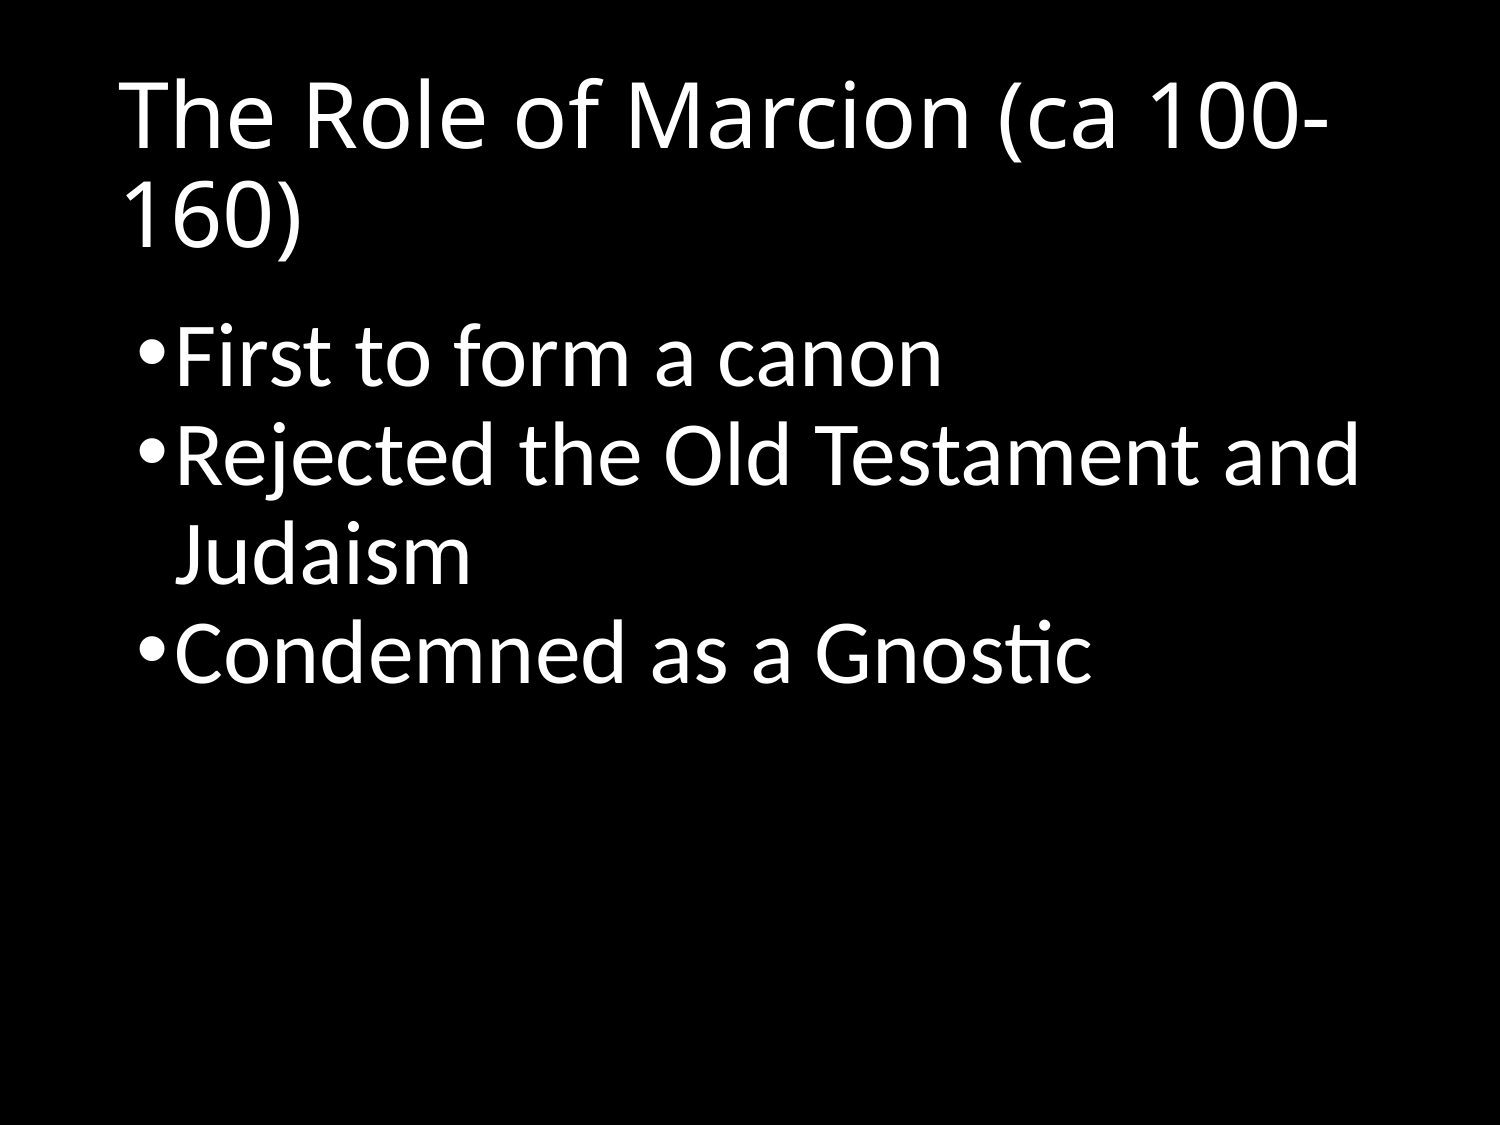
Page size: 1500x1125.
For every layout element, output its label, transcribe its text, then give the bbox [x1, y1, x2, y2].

list First to form a canon Rejected the Old Testament and Judaism Condemned as a Gnostic [103, 299, 1397, 1014]
title The Role of Marcion (ca 100-160) [103, 59, 1397, 278]
